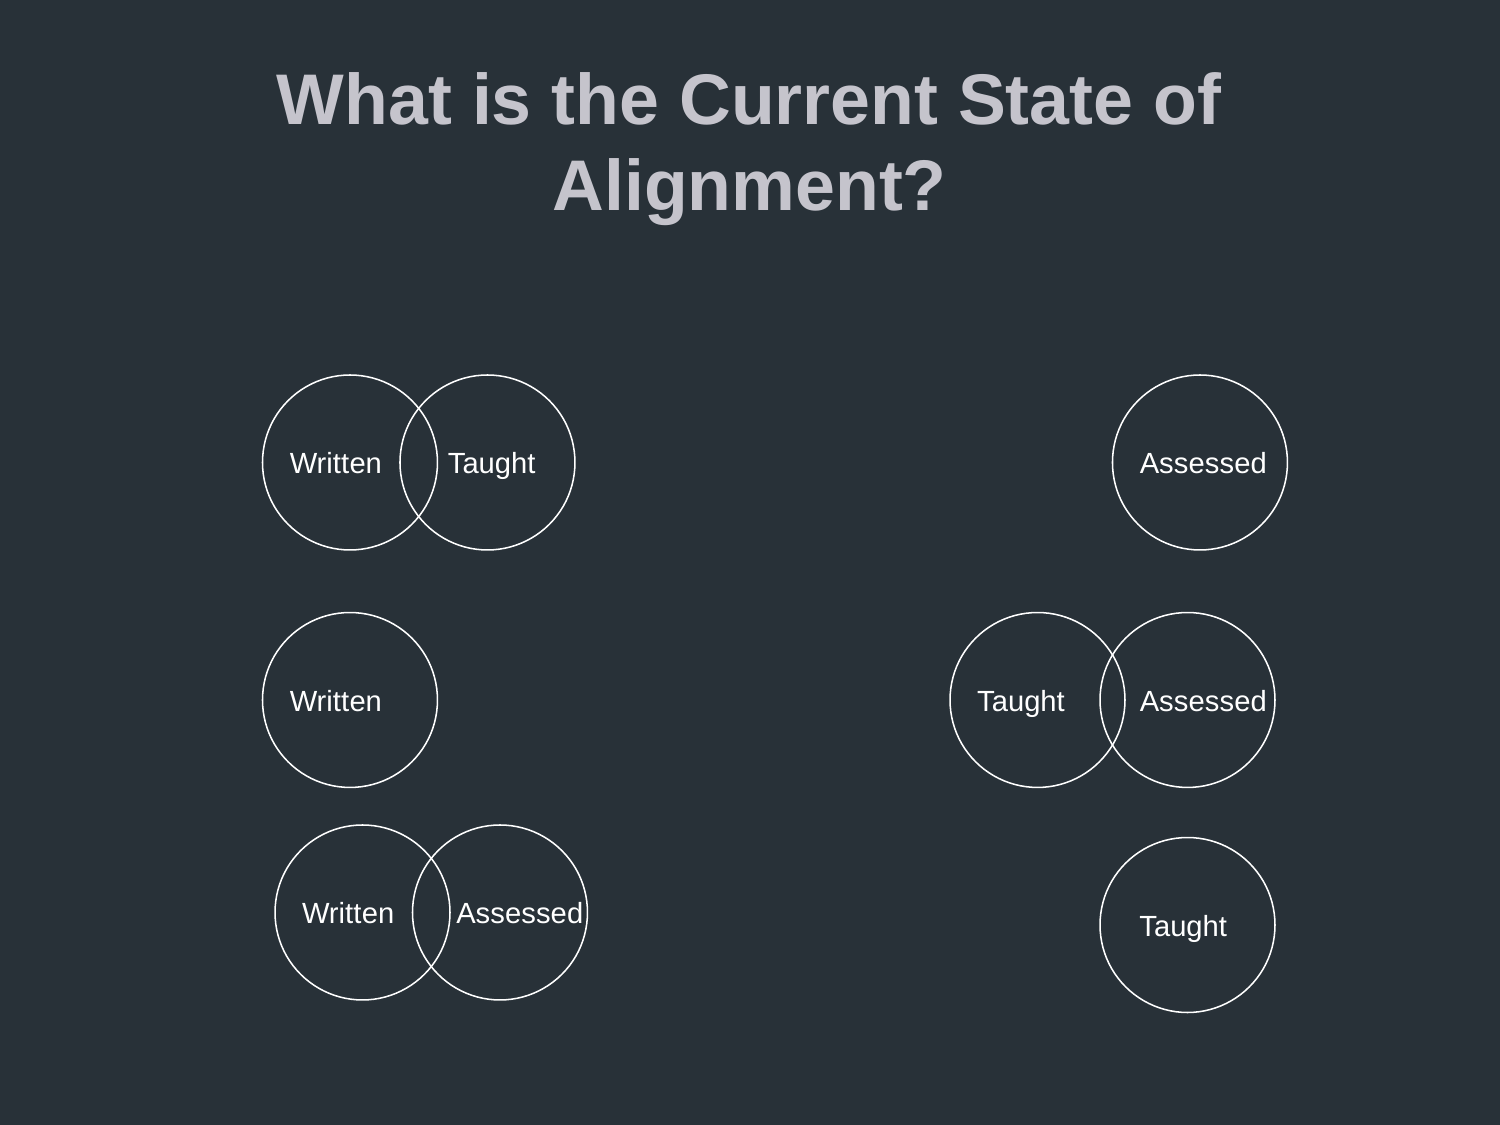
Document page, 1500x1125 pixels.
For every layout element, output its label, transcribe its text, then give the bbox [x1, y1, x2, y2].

text_box Taught [962, 674, 1100, 725]
text_box [275, 825, 431, 1000]
text_box Assessed [1124, 674, 1288, 725]
text_box Written [274, 437, 413, 488]
text_box Taught [1099, 899, 1263, 950]
text_box Written [287, 887, 425, 938]
text_box Written [274, 674, 413, 725]
text_box [1112, 375, 1284, 550]
text_box [416, 938, 584, 1000]
title What is the Current State of Alignment? [75, 45, 1425, 233]
text_box [419, 375, 575, 550]
text_box [262, 612, 438, 788]
text_box [1100, 612, 1272, 788]
text_box [262, 375, 434, 550]
text_box Taught [424, 437, 563, 488]
text_box [416, 825, 584, 887]
text_box [950, 612, 1112, 788]
text_box Assessed [425, 887, 600, 938]
text_box [1103, 837, 1276, 1013]
text_box Assessed [1124, 437, 1288, 488]
